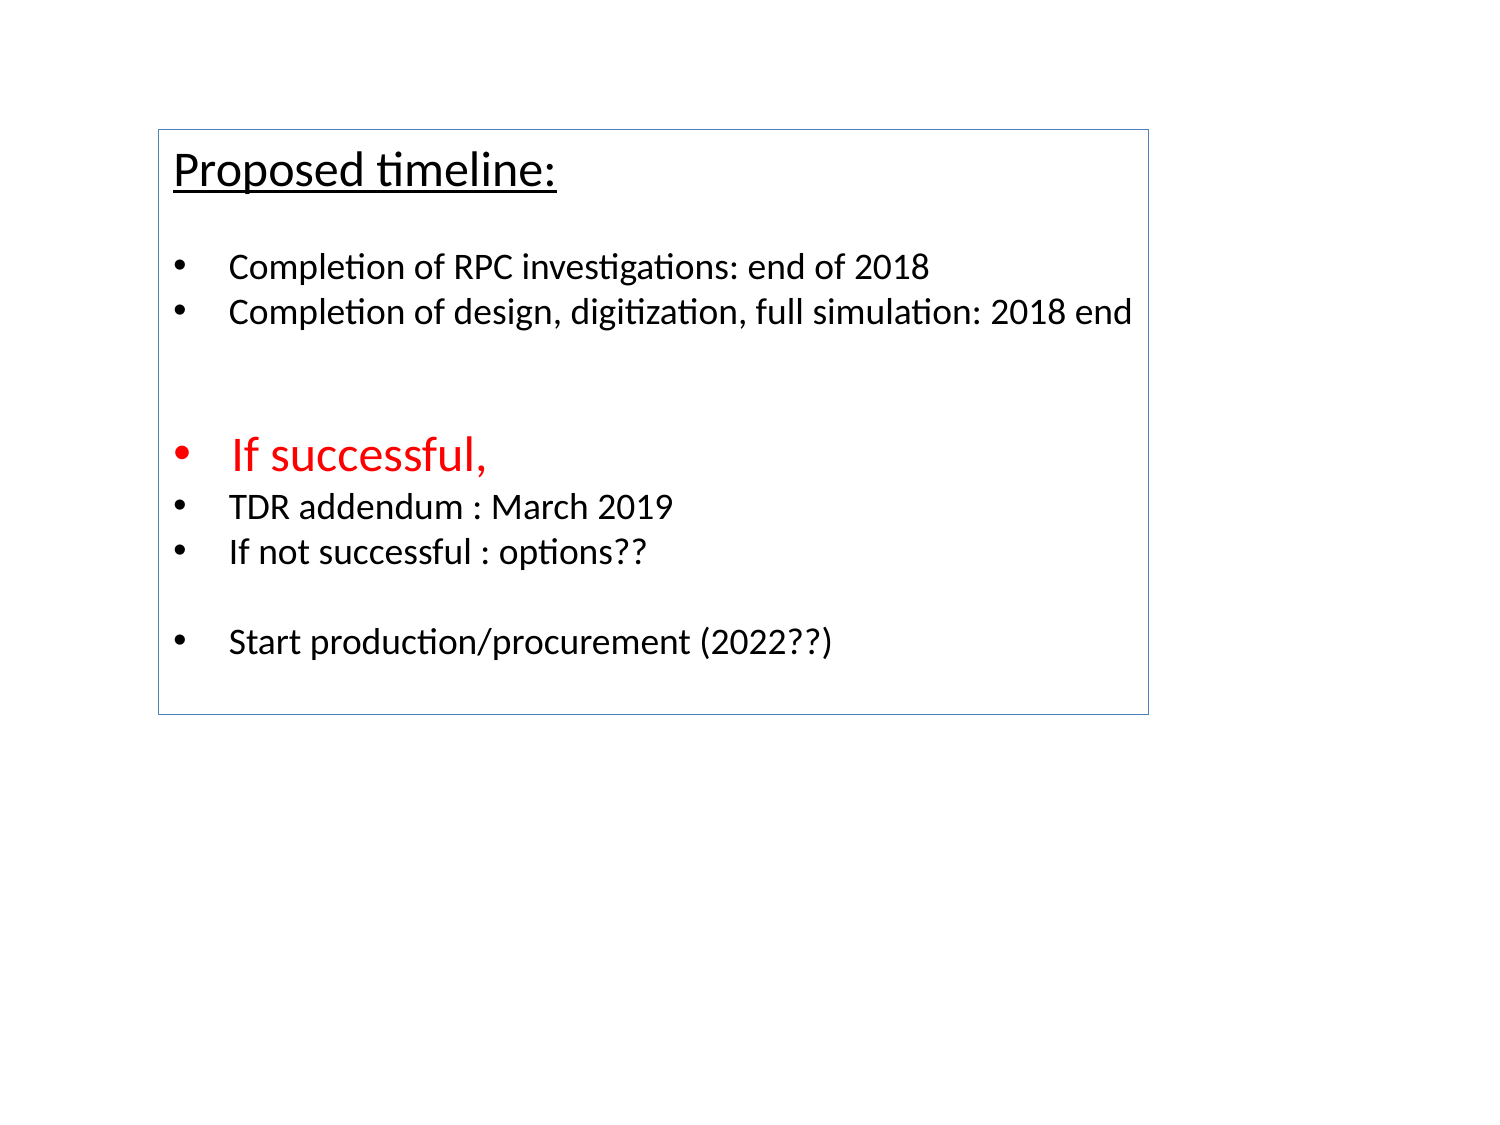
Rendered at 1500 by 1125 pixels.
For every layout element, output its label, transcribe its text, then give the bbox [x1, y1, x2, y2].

text_box Proposed timeline: Completion of RPC investigations: end of 2018 Completion of design, digitization, full simulation: 2018 end If successful, TDR addendum : March 2019 If not successful : options?? Start production/procurement (2022??) [158, 129, 1149, 715]
